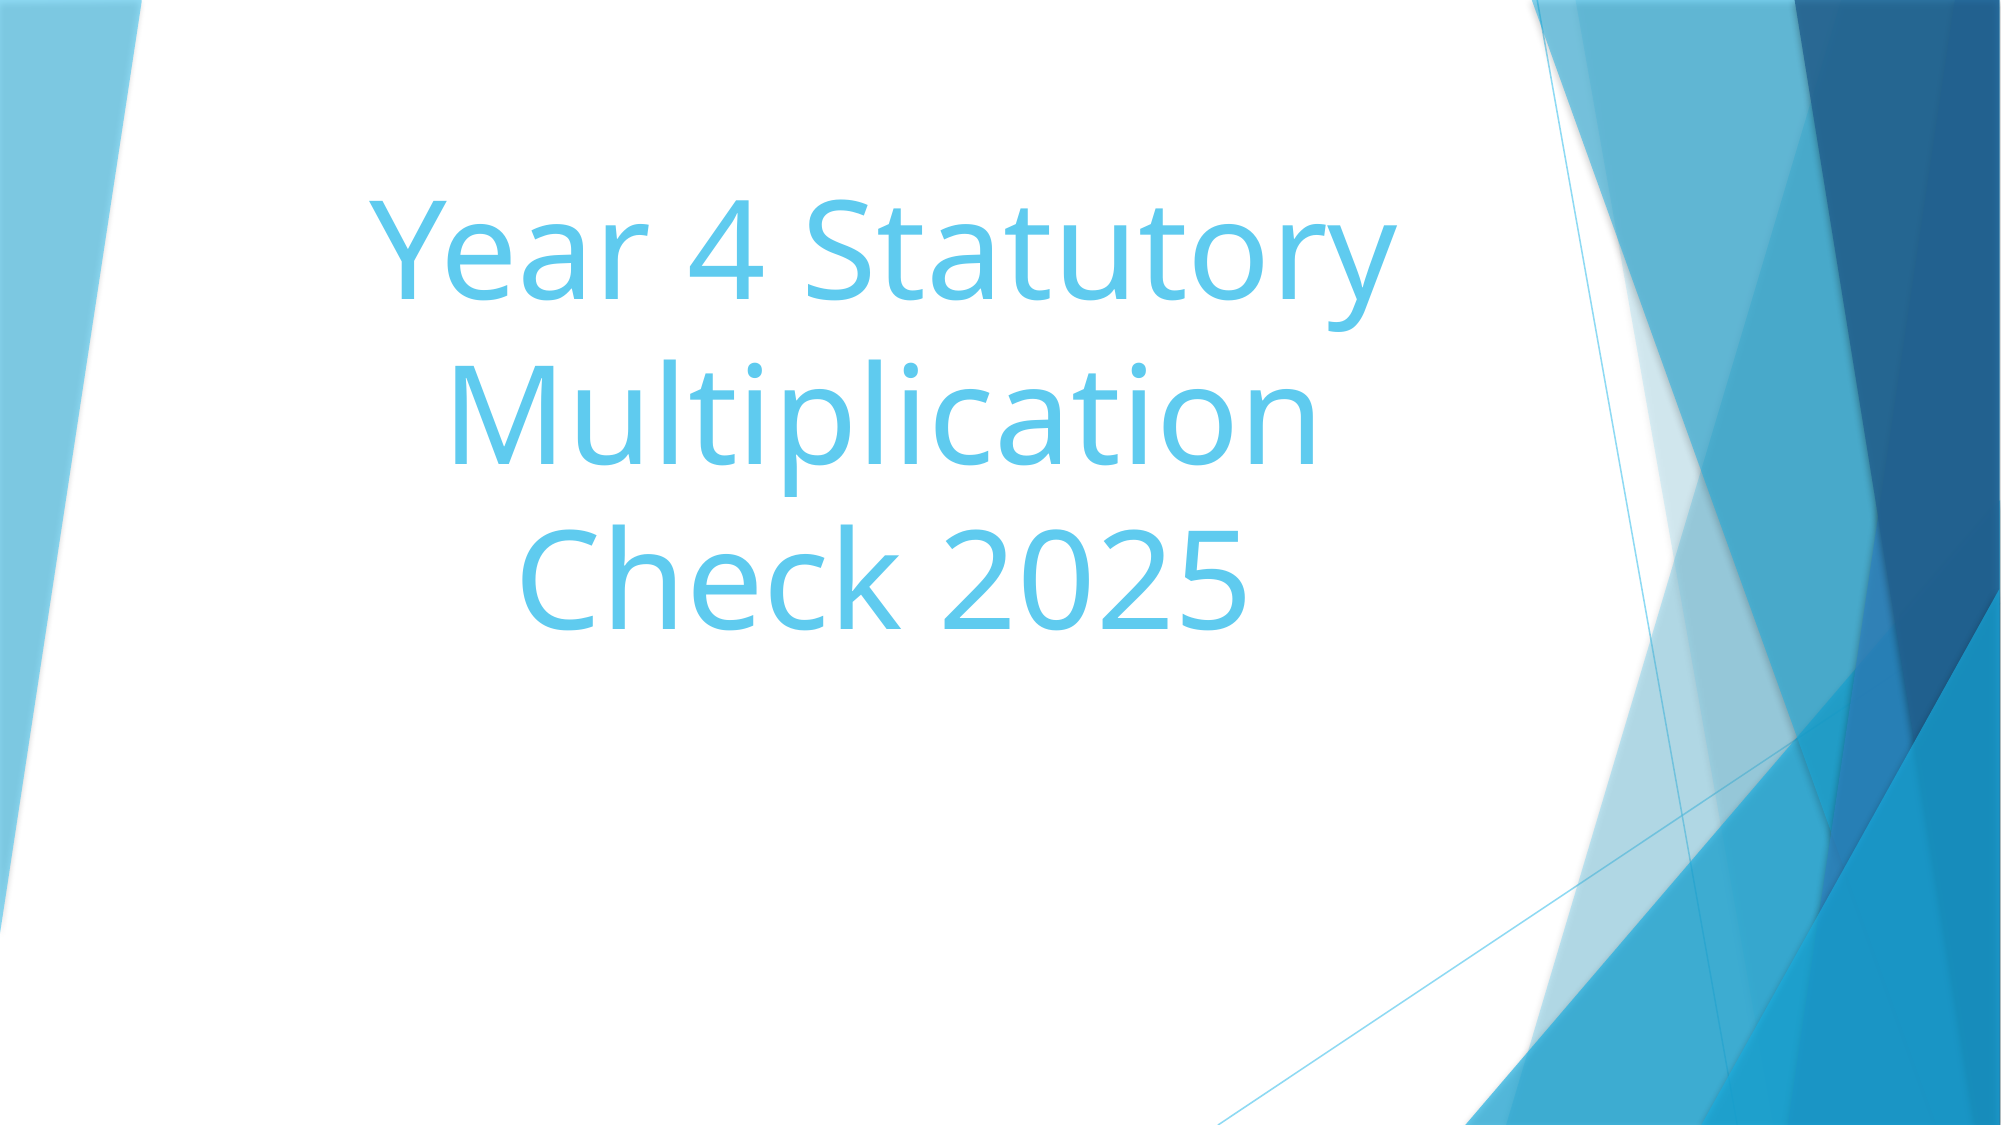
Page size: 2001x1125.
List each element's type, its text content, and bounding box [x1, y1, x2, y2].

title Year 4 Statutory Multiplication Check 2025 [247, 394, 1522, 665]
